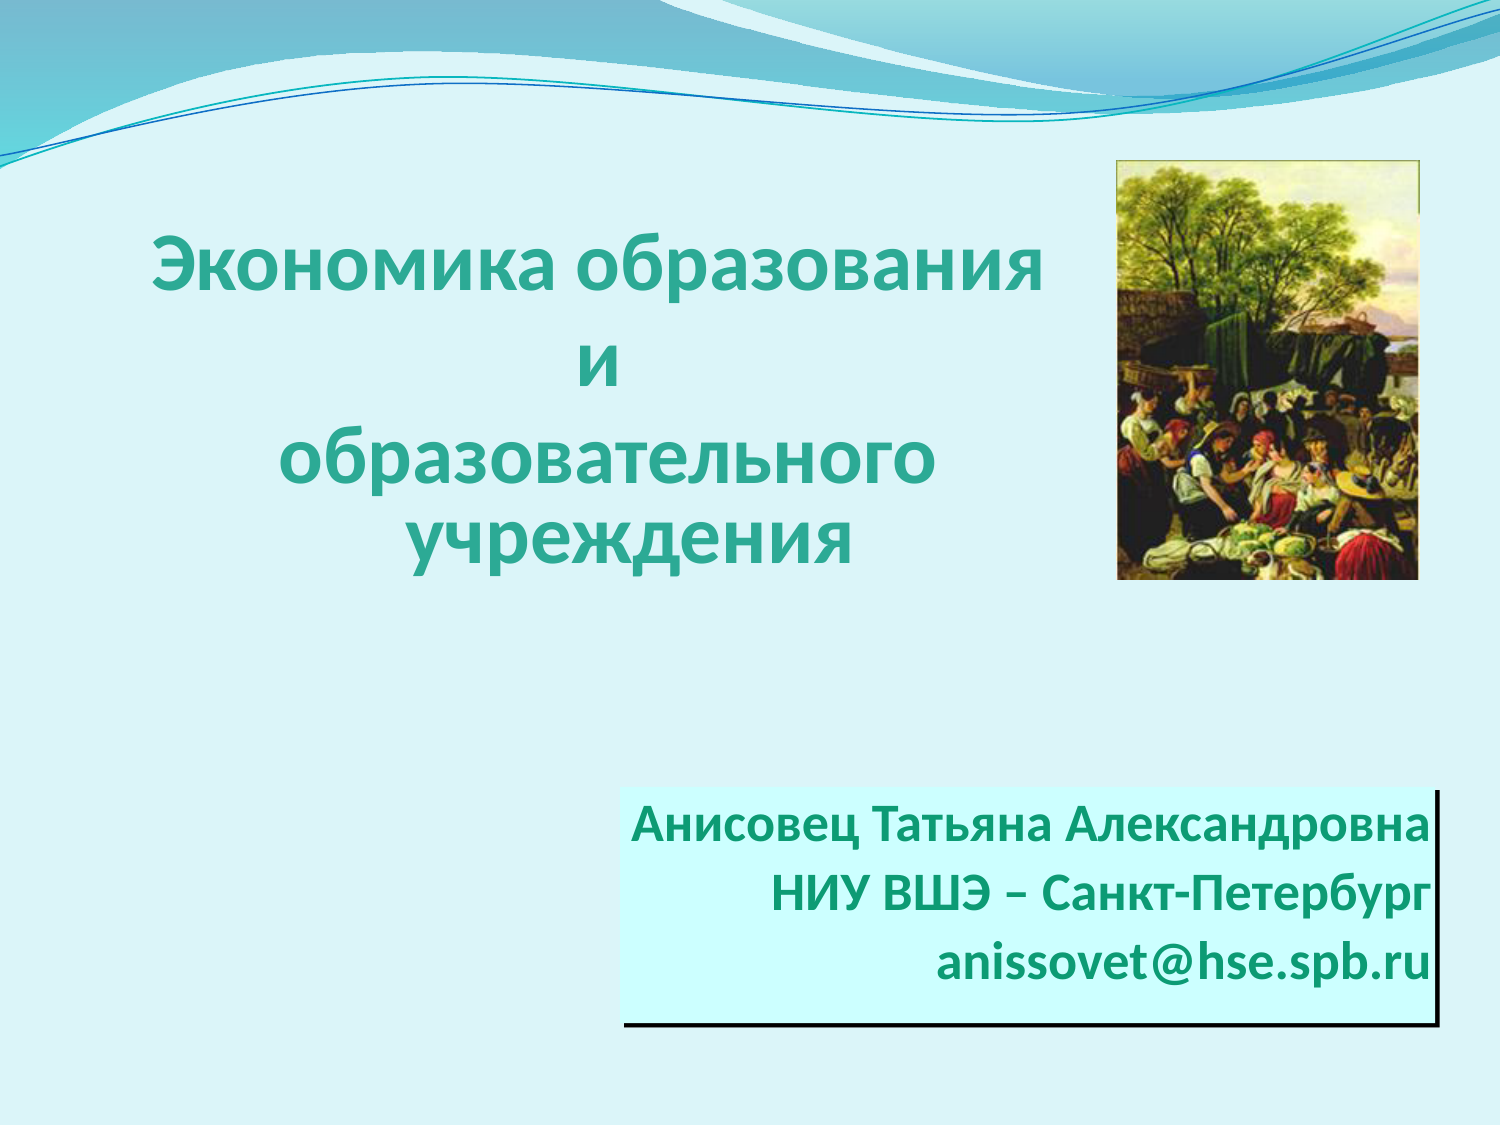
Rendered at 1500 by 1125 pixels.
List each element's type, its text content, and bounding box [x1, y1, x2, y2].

text_box Анисовец Татьяна Александровна НИУ ВШЭ – Санкт-Петербург anissovet@hse.spb.ru [620, 786, 1436, 1024]
text_box Экономика образования и образовательного учреждения [123, 137, 1093, 587]
picture [1115, 160, 1420, 580]
